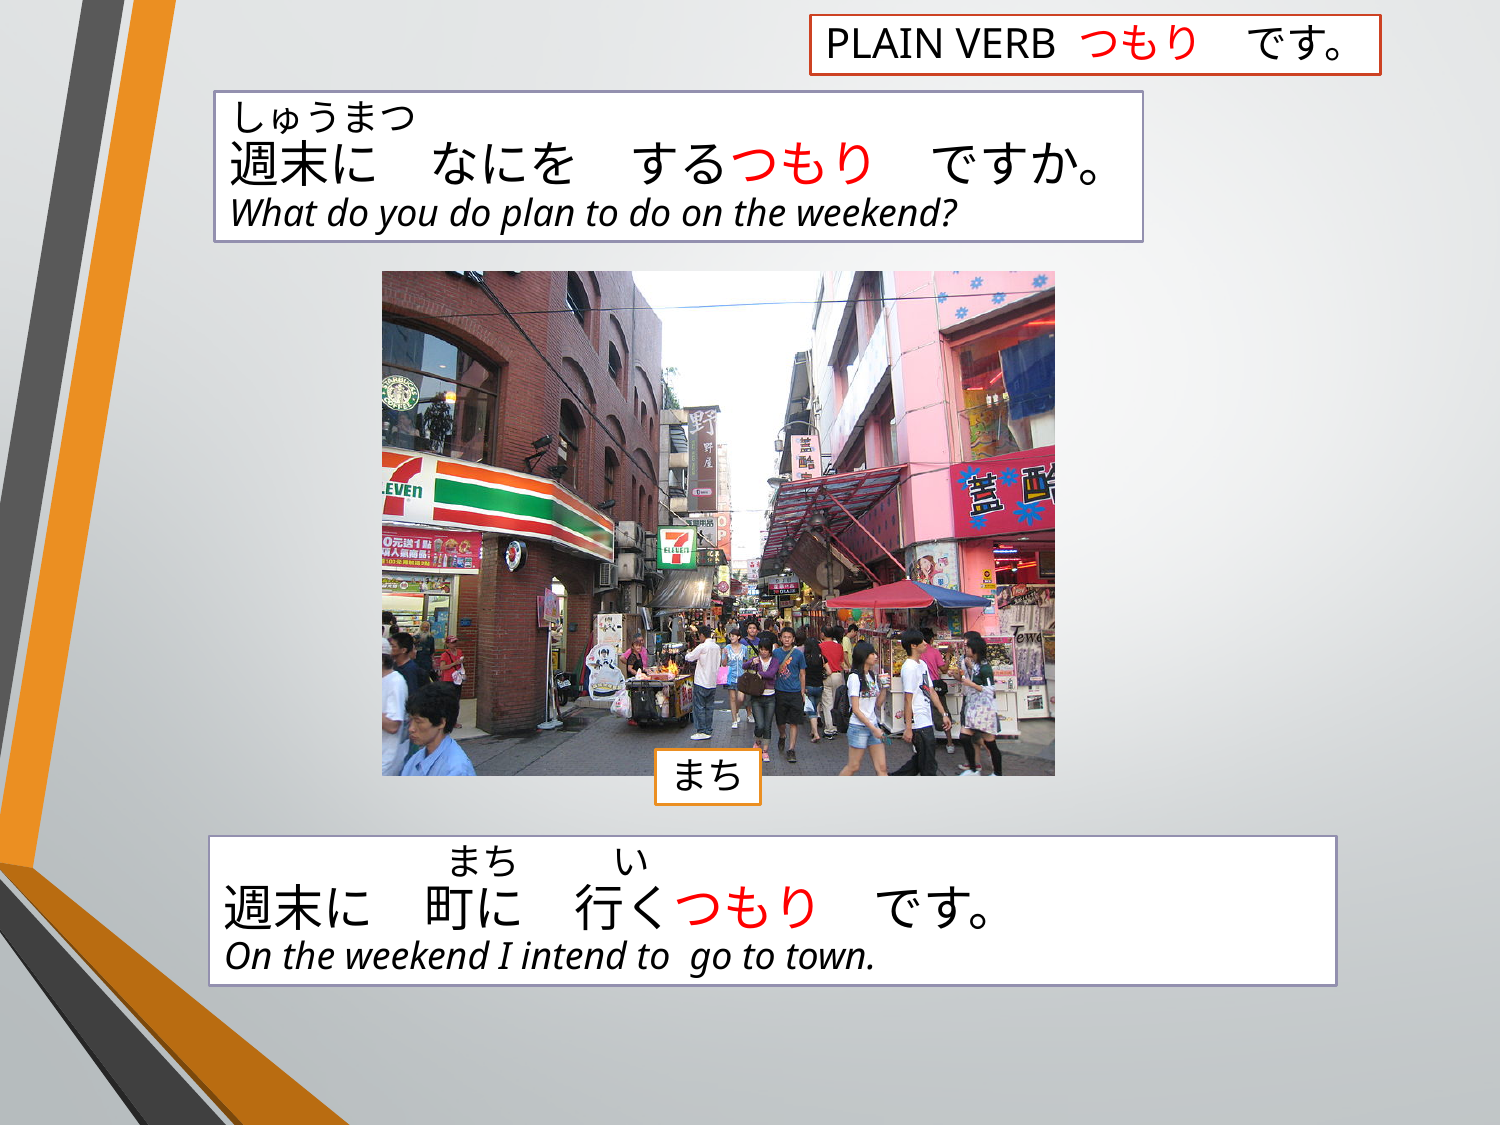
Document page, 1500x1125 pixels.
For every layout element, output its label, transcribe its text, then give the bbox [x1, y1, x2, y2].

text_box しゅうまつ 週末に なにを するつもり ですか。 What do you do plan to do on the weekend? [214, 90, 1143, 243]
text_box まち [654, 776, 762, 806]
text_box PLAIN VERB つもり です。 [809, 14, 1382, 76]
picture [382, 271, 1055, 776]
text_box まち い 週末に 町に 行くつもり です。 On the weekend I intend to go to town. [208, 835, 1338, 987]
